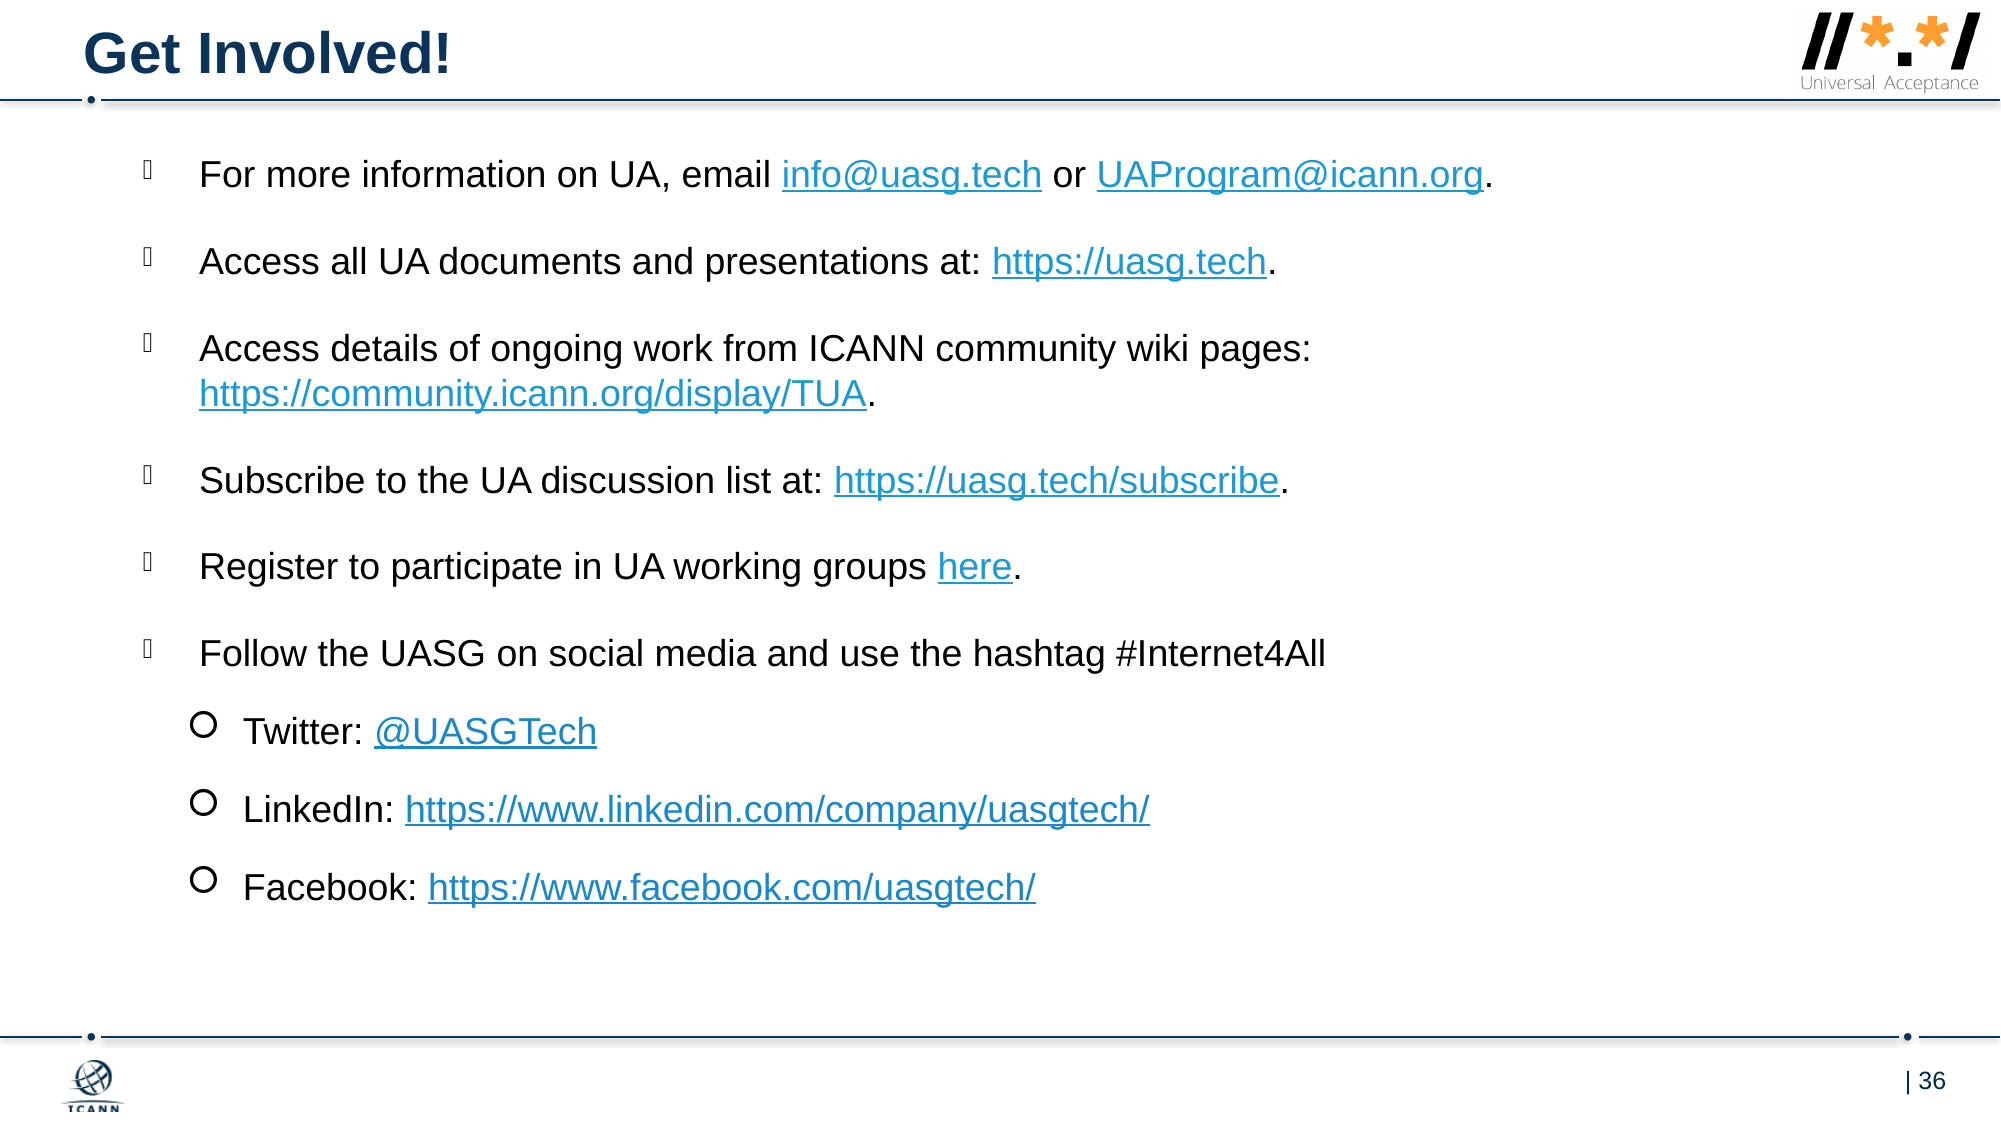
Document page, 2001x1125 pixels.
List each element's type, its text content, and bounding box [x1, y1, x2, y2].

text_box For more information on UA, email info@uasg.tech or UAProgram@icann.org. Access all UA documents and presentations at: https://uasg.tech. Access details of ongoing work from ICANN community wiki pages: https://community.icann.org/display/TUA. Subscribe to the UA discussion list at: https://uasg.tech/subscribe. Register to participate in UA working groups here. Follow the UASG on social media and use the hashtag #Internet4All Twitter: @UASGTech LinkedIn: https://www.linkedin.com/company/uasgtech/ Facebook: https://www.facebook.com/uasgtech/ [142, 150, 1916, 933]
picture [1788, 5, 1993, 99]
title Get Involved! [68, 7, 1784, 82]
